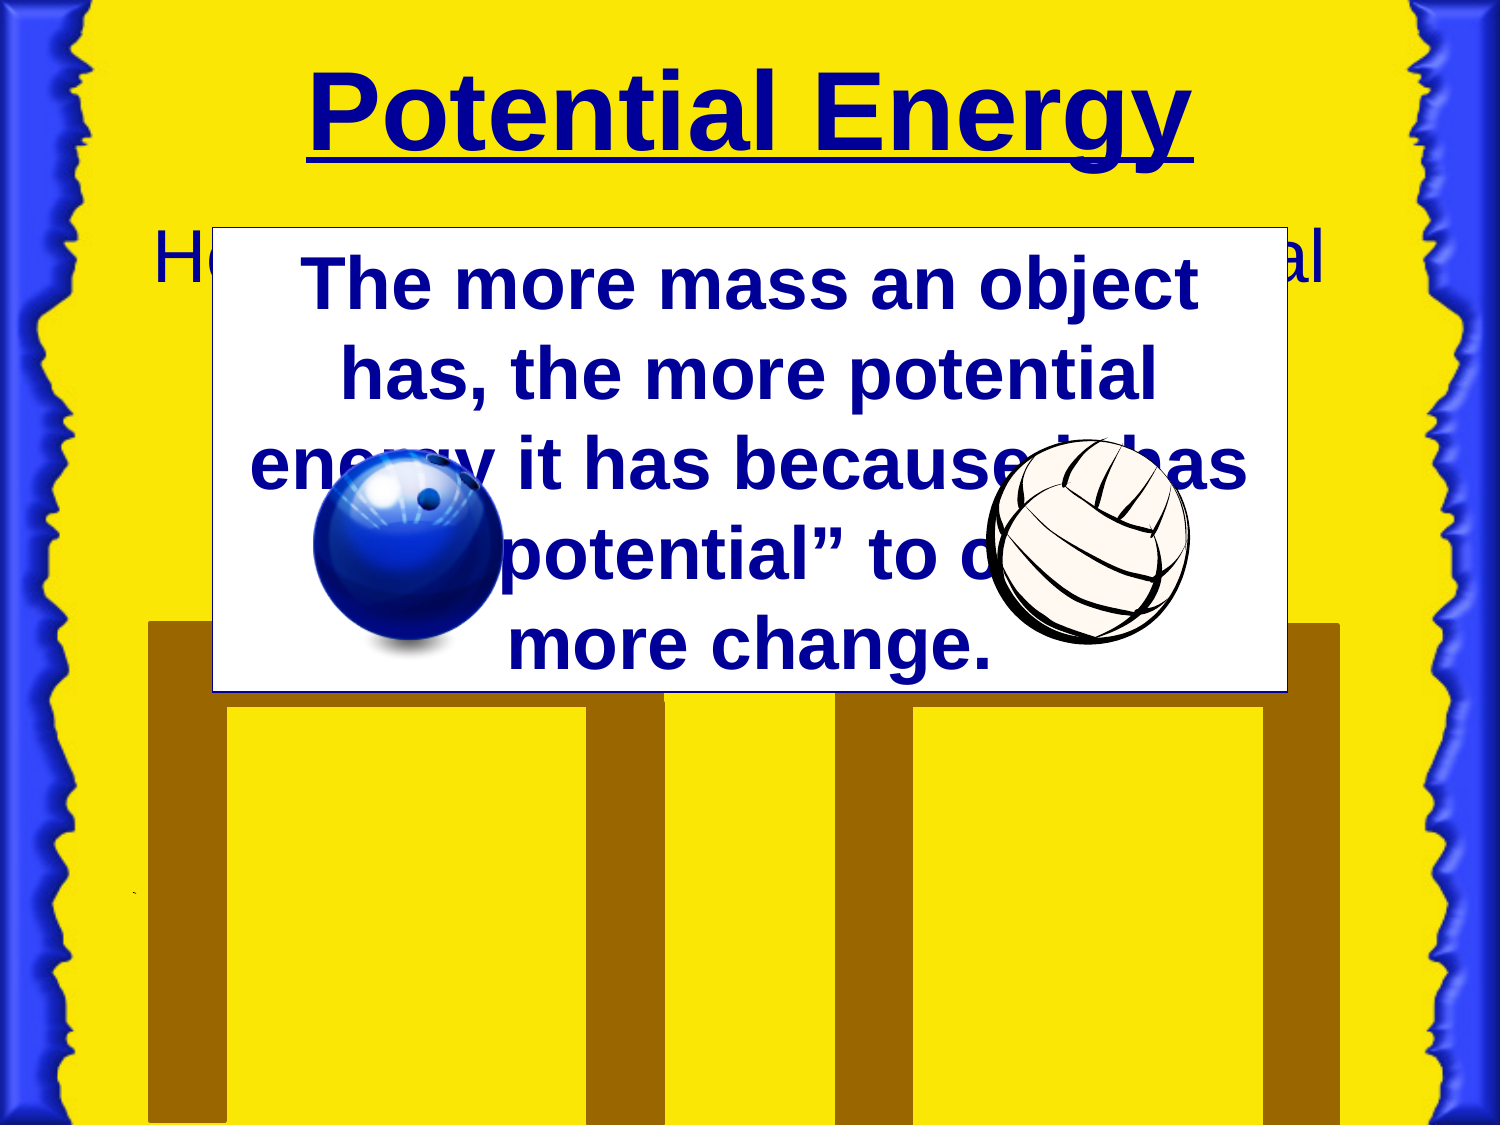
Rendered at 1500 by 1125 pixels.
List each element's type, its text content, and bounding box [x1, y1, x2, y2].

list How does mass affect the Potential Energy of an object? [93, 200, 1407, 375]
picture [984, 437, 1191, 646]
title Potential Energy [112, 17, 1388, 193]
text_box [149, 622, 664, 1124]
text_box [837, 625, 1339, 1125]
picture [0, 0, 1500, 1125]
text_box The more mass an object has, the more potential energy it has because it has the “potential” to cause more change. [212, 227, 1288, 693]
picture [293, 437, 519, 664]
picture [664, 693, 835, 1125]
